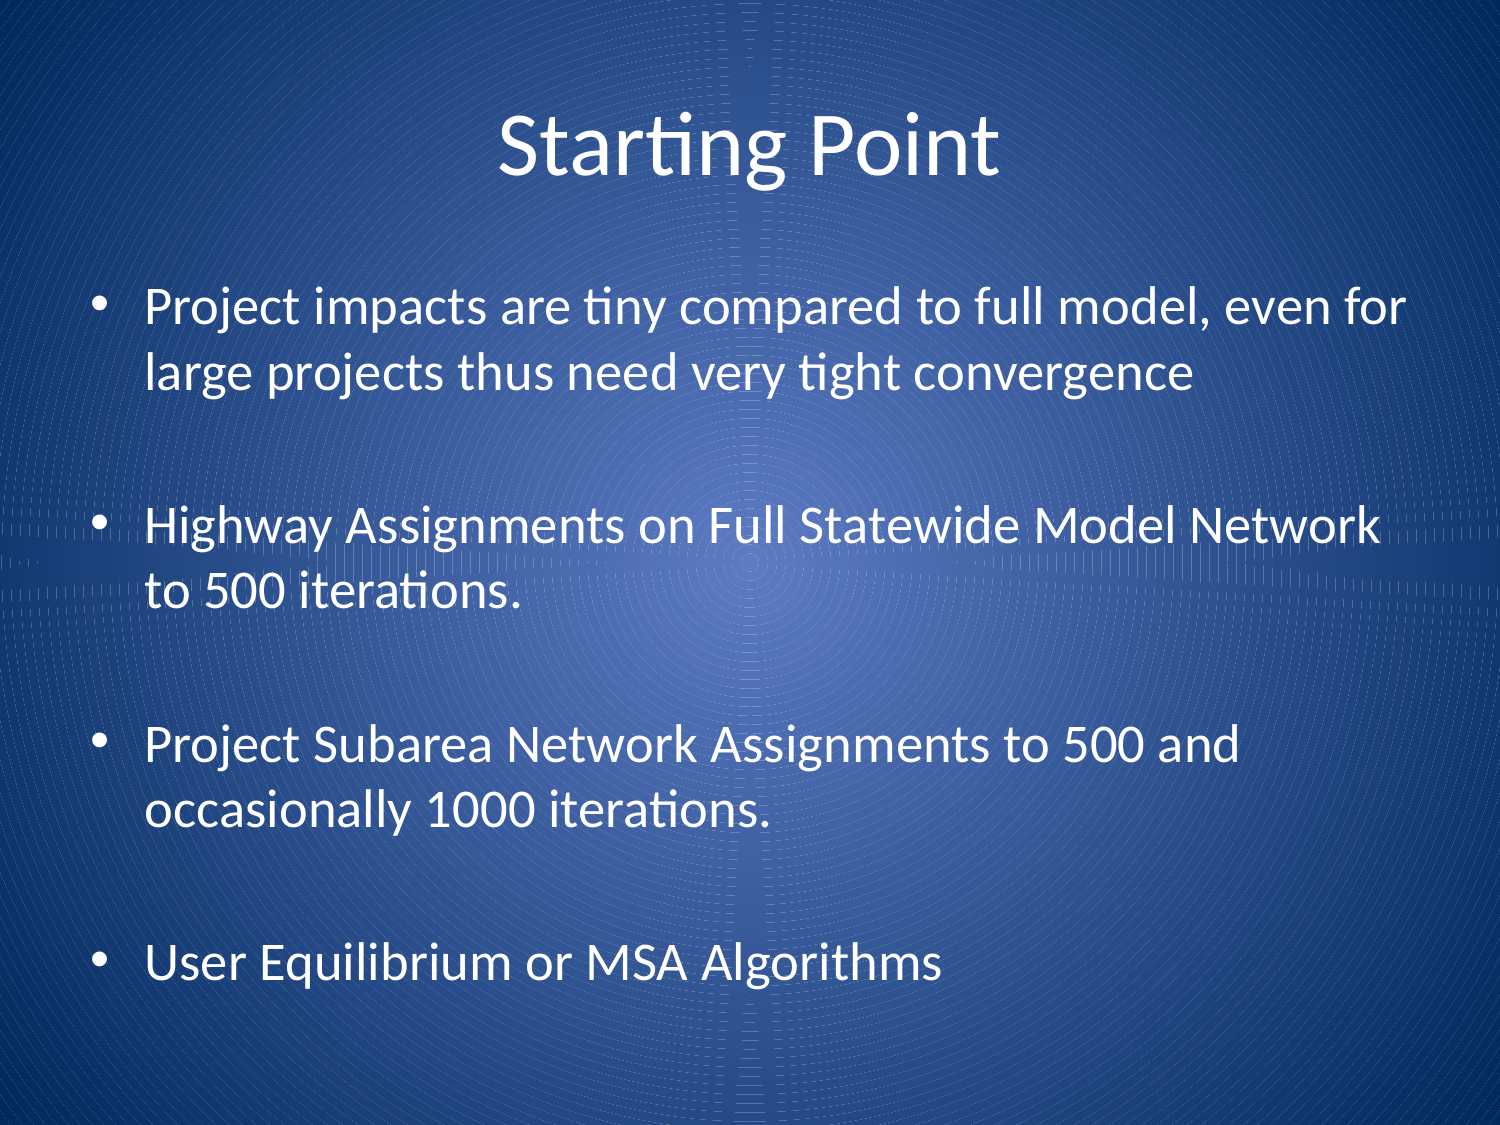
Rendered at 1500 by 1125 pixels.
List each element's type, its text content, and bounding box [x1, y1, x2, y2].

list Project impacts are tiny compared to full model, even for large projects thus need very tight convergence Highway Assignments on Full Statewide Model Network to 500 iterations. Project Subarea Network Assignments to 500 and occasionally 1000 iterations. User Equilibrium or MSA Algorithms [75, 262, 1425, 1005]
title Starting Point [75, 45, 1425, 233]
